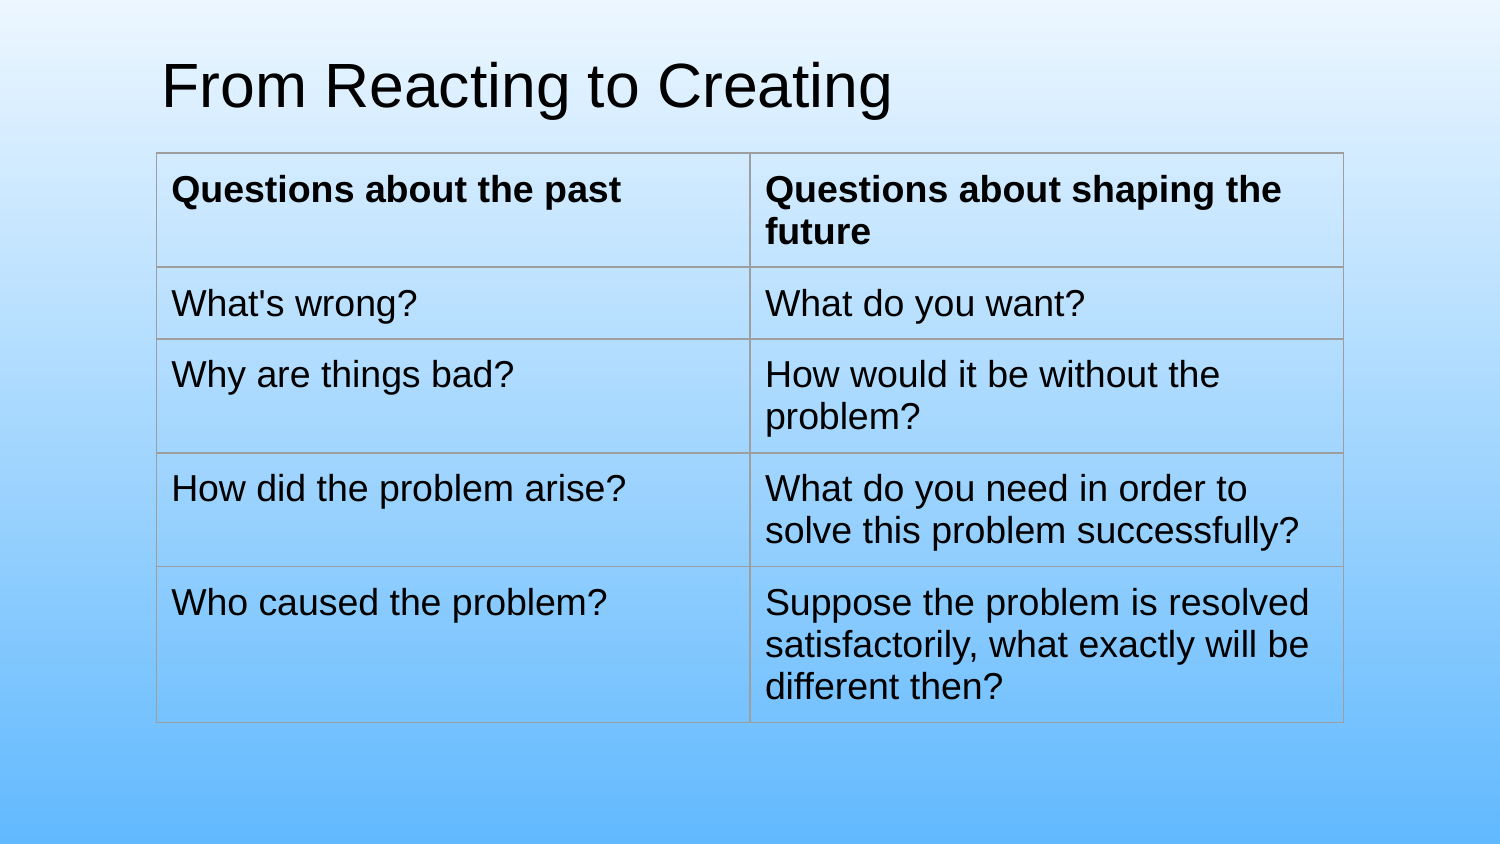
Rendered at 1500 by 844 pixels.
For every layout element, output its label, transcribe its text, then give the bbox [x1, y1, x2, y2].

table_cell How would it be without the problem? [751, 340, 1343, 452]
table_cell What do you want? [751, 268, 1343, 338]
table_cell What do you need in order to solve this problem successfully? [751, 454, 1343, 566]
table_cell Suppose the problem is resolved satisfactorily, what exactly will be different then? [751, 567, 1343, 722]
table_header Questions about the past [157, 154, 749, 266]
table_cell How did the problem arise? [157, 454, 749, 566]
table_cell Who caused the problem? [157, 567, 749, 722]
table_cell Why are things bad? [157, 340, 749, 452]
table_cell What's wrong? [157, 268, 749, 338]
text_box From Reacting to Creating [146, 18, 1111, 126]
table_header Questions about shaping the future [751, 154, 1343, 266]
